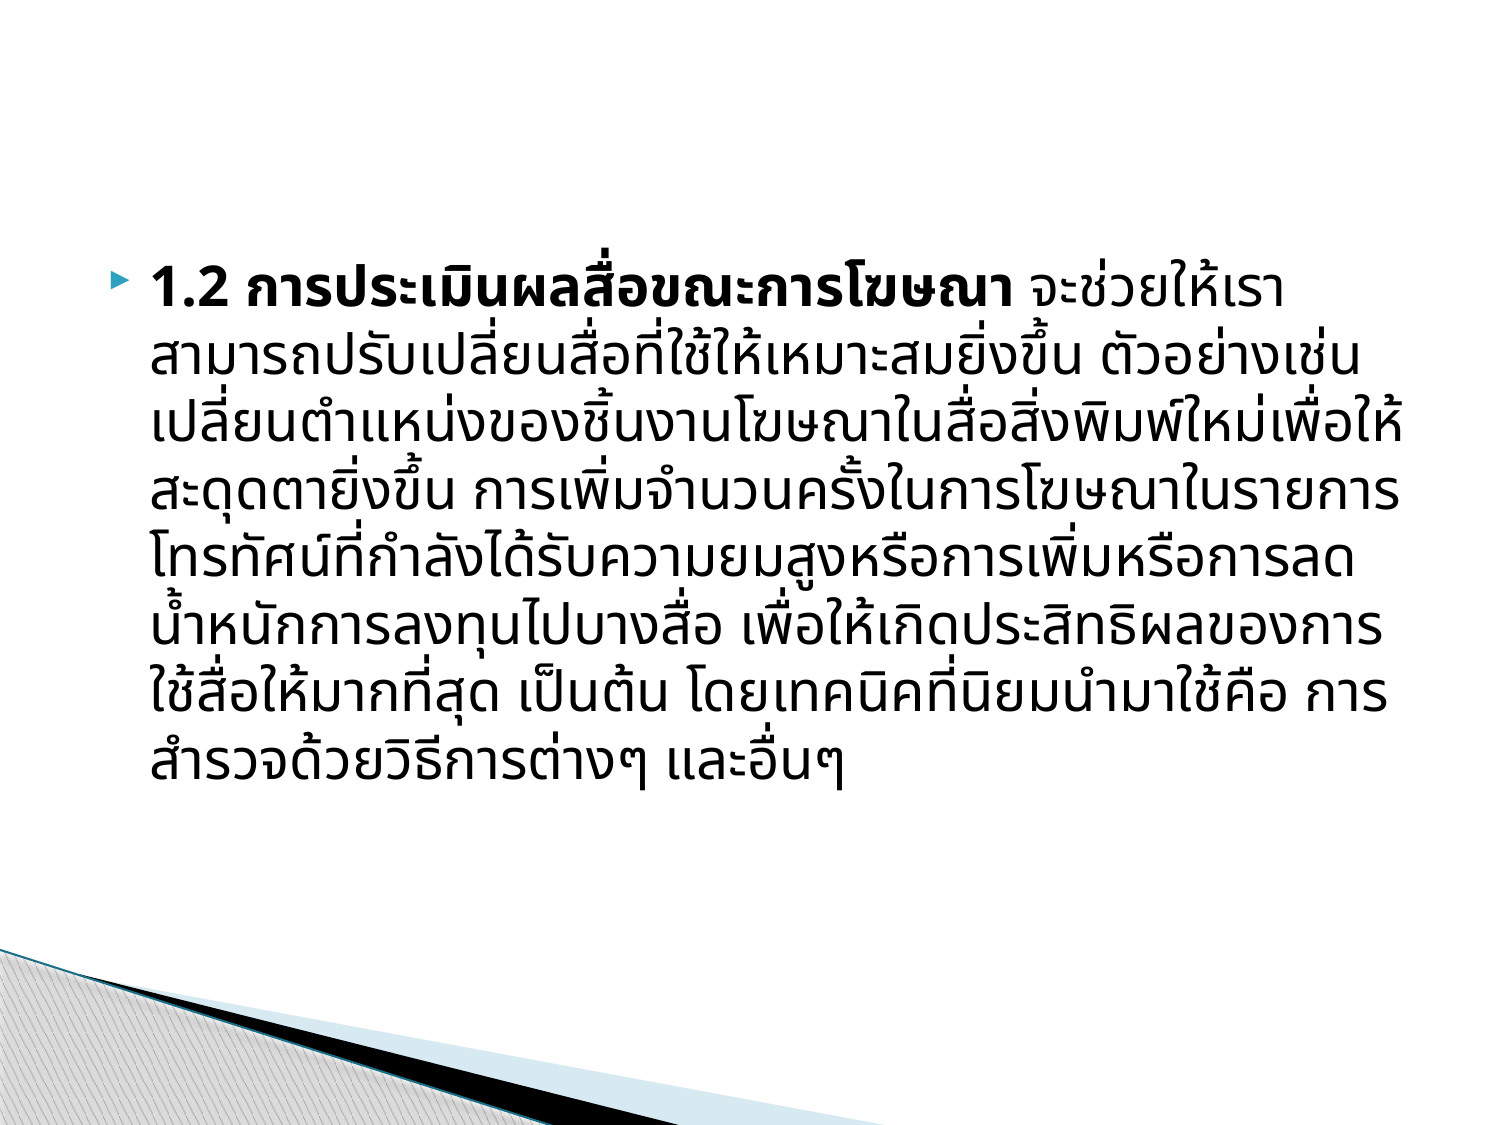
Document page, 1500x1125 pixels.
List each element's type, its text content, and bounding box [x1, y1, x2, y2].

list 1.2 การประเมินผลสื่อขณะการโฆษณา จะช่วยให้เราสามารถปรับเปลี่ยนสื่อที่ใช้ให้เหมาะสมยิ่งขึ้น ตัวอย่างเช่น เปลี่ยนตำแหน่งของชิ้นงานโฆษณาในสื่อสิ่งพิมพ์ใหม่เพื่อให้สะดุดตายิ่งขึ้น การเพิ่มจำนวนครั้งในการโฆษณาในรายการโทรทัศน์ที่กำลังได้รับความยมสูงหรือการเพิ่มหรือการลดน้ำหนักการลงทุนไปบางสื่อ เพื่อให้เกิดประสิทธิผลของการใช้สื่อให้มากที่สุด เป็นต้น โดยเทคนิคที่นิยมนำมาใช้คือ การสำรวจด้วยวิธีการต่างๆ และอื่นๆ [75, 243, 1425, 986]
